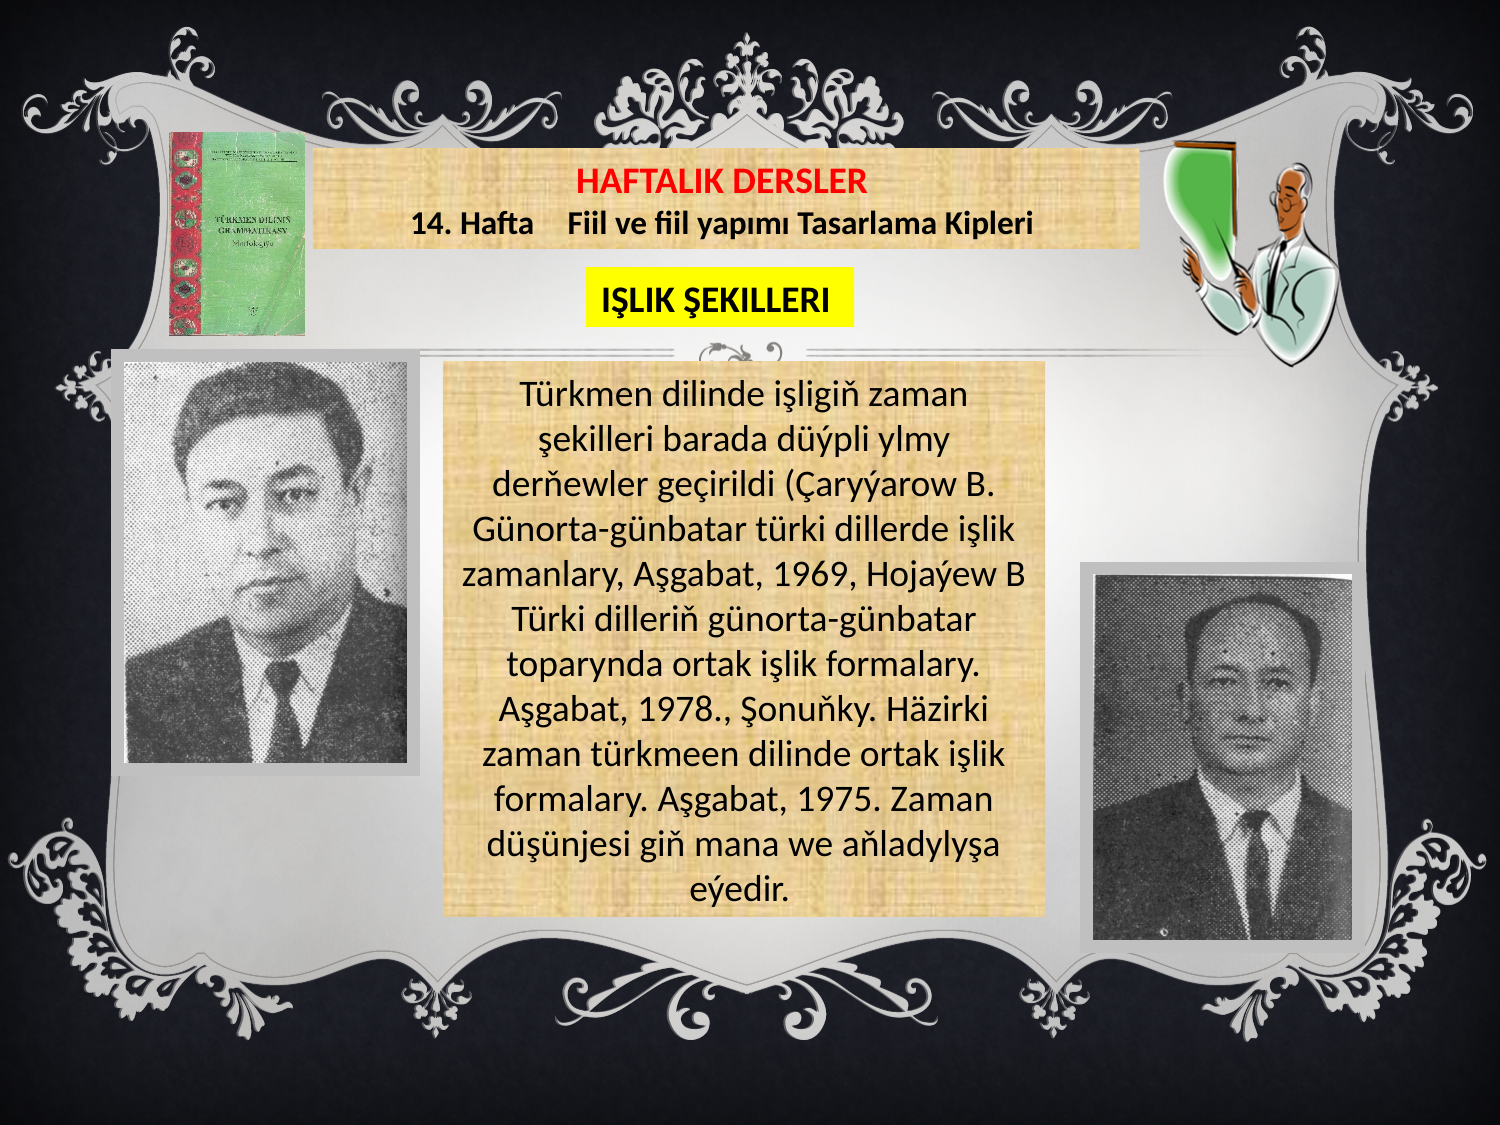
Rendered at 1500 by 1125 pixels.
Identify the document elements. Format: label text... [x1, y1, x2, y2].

picture [0, 0, 1500, 1125]
text_box Türkmen dilinde işligiň zaman şekilleri barada düýpli ylmy derňewler geçirildi (Çaryýarow B. Günorta-günbatar türki dillerde işlik zamanlary, Aşgabat, 1969, Hojaýew B Türki dilleriň günorta-günbatar toparynda ortak işlik formalary. Aşgabat, 1978., Şonuňky. Häzirki zaman türkmeen dilinde ortak işlik formalary. Aşgabat, 1975. Zaman düşünjesi giň mana we aňladylyşa eýedir. [442, 361, 1046, 917]
text_box HAFTALIK DERSLER 14. Hafta Fiil ve fiil yapımı Tasarlama Kipleri [312, 148, 1140, 249]
text_box IŞLIK ŞEKILLERI [586, 267, 855, 327]
